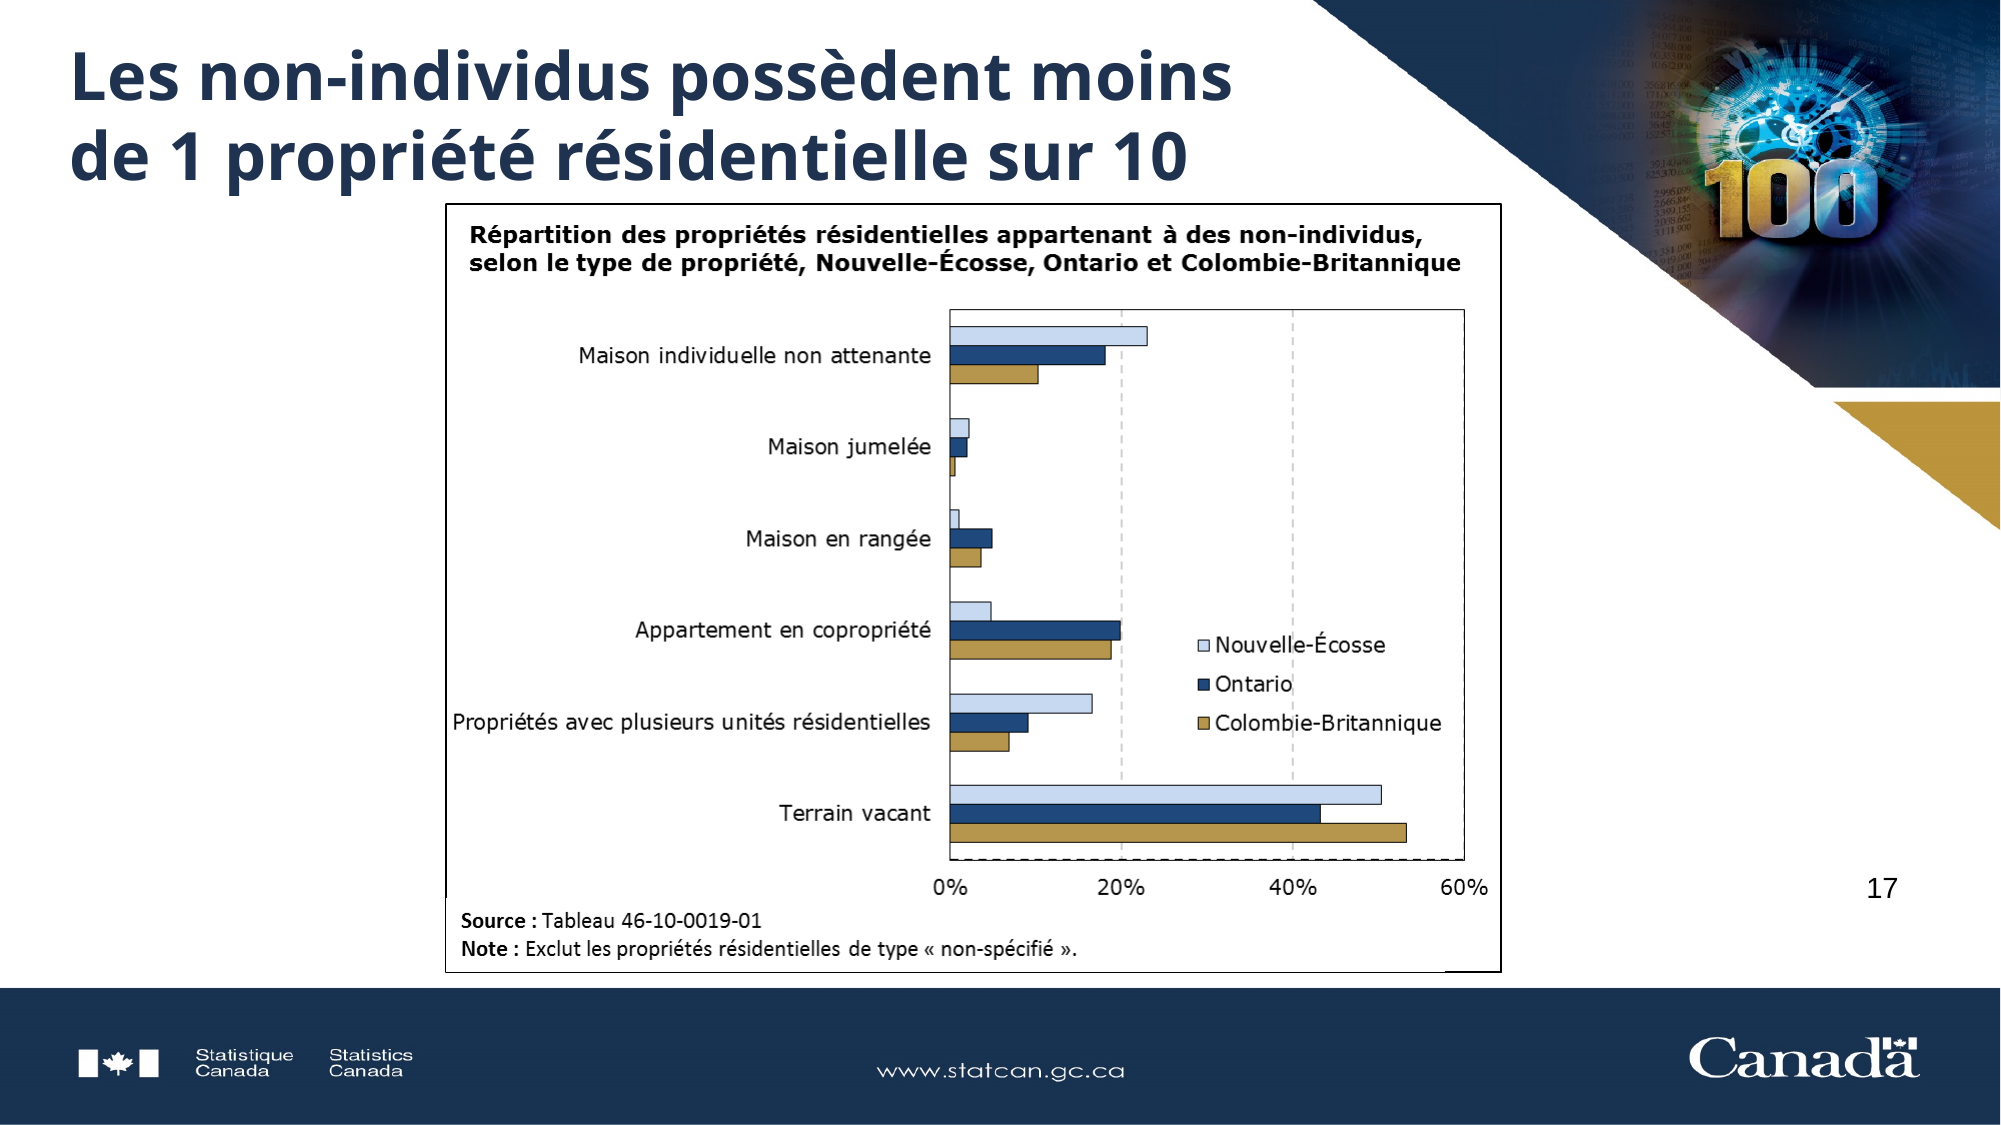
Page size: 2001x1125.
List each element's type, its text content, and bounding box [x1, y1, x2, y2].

title Les non-individus possèdent moins de 1 propriété résidentielle sur 10 [55, 26, 1284, 204]
picture [0, 0, 2001, 1125]
slide_number 17 [1787, 862, 1914, 941]
